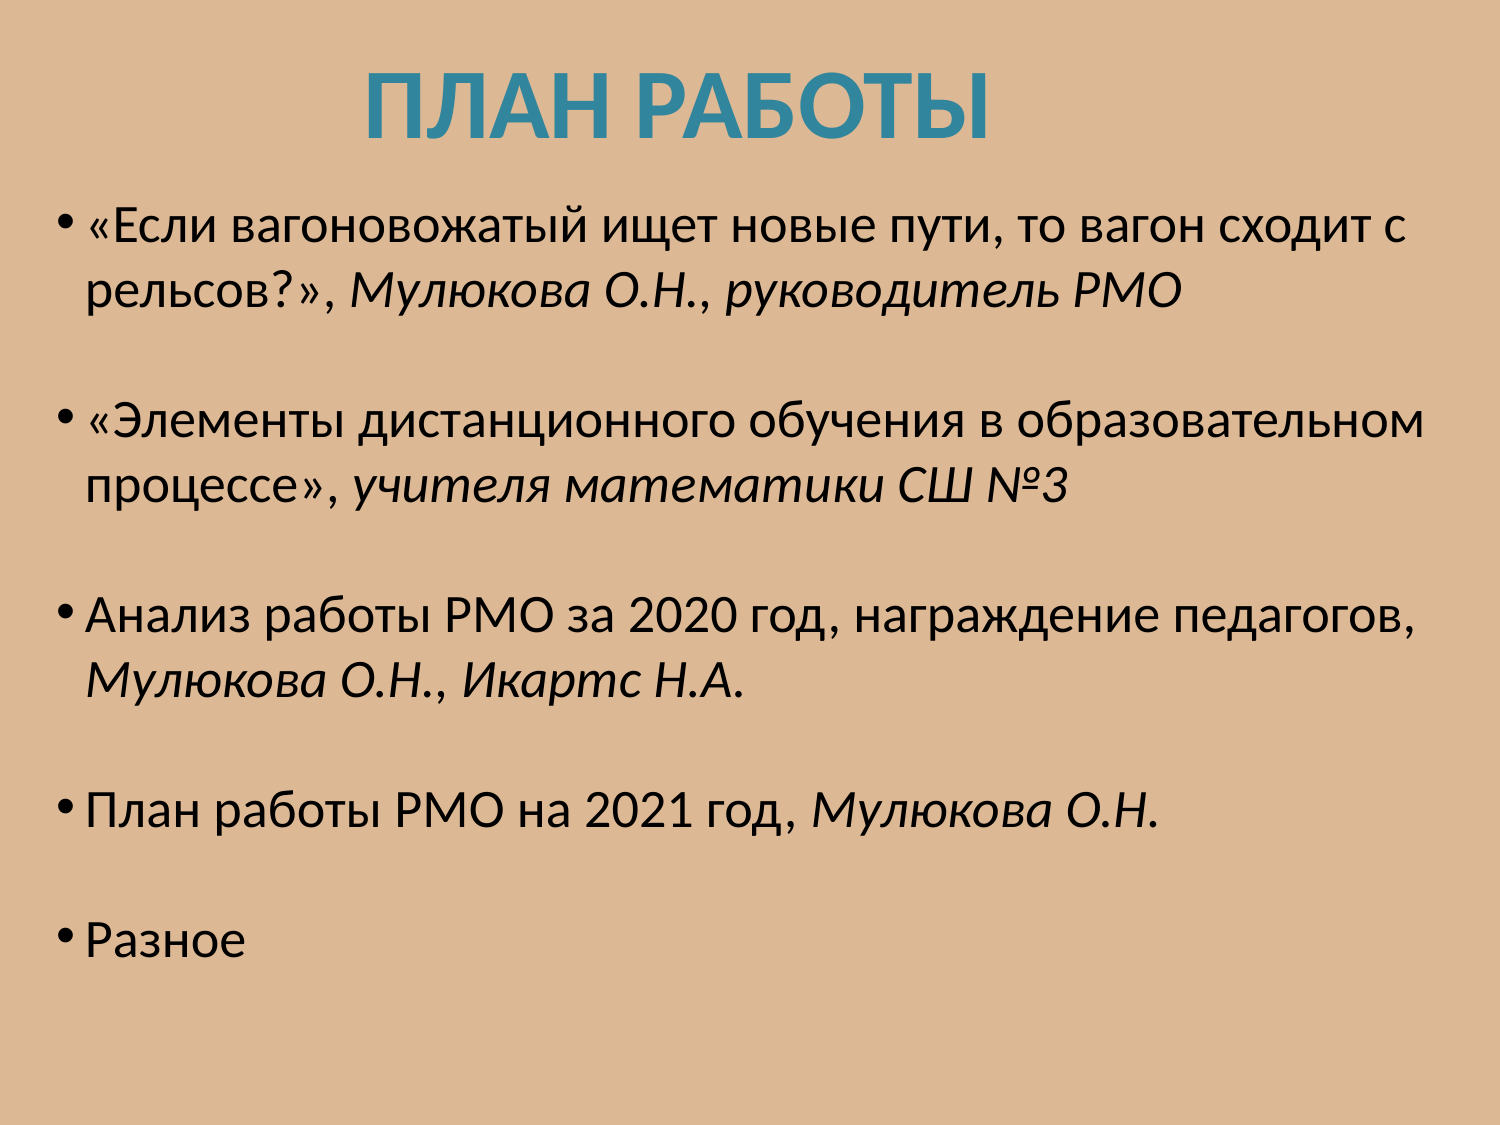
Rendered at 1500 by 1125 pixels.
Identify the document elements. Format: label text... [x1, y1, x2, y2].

text_box ПЛАН РАБОТЫ [348, 30, 1117, 166]
text_box «Если вагоновожатый ищет новые пути, то вагон сходит с рельсов?», Мулюкова О.Н., руководитель РМО «Элементы дистанционного обучения в образовательном процессе», учителя математики СШ №3 Анализ работы РМО за 2020 год, награждение педагогов, Мулюкова О.Н., Икартс Н.А. План работы РМО на 2021 год, Мулюкова О.Н. Разное [41, 180, 1483, 1046]
